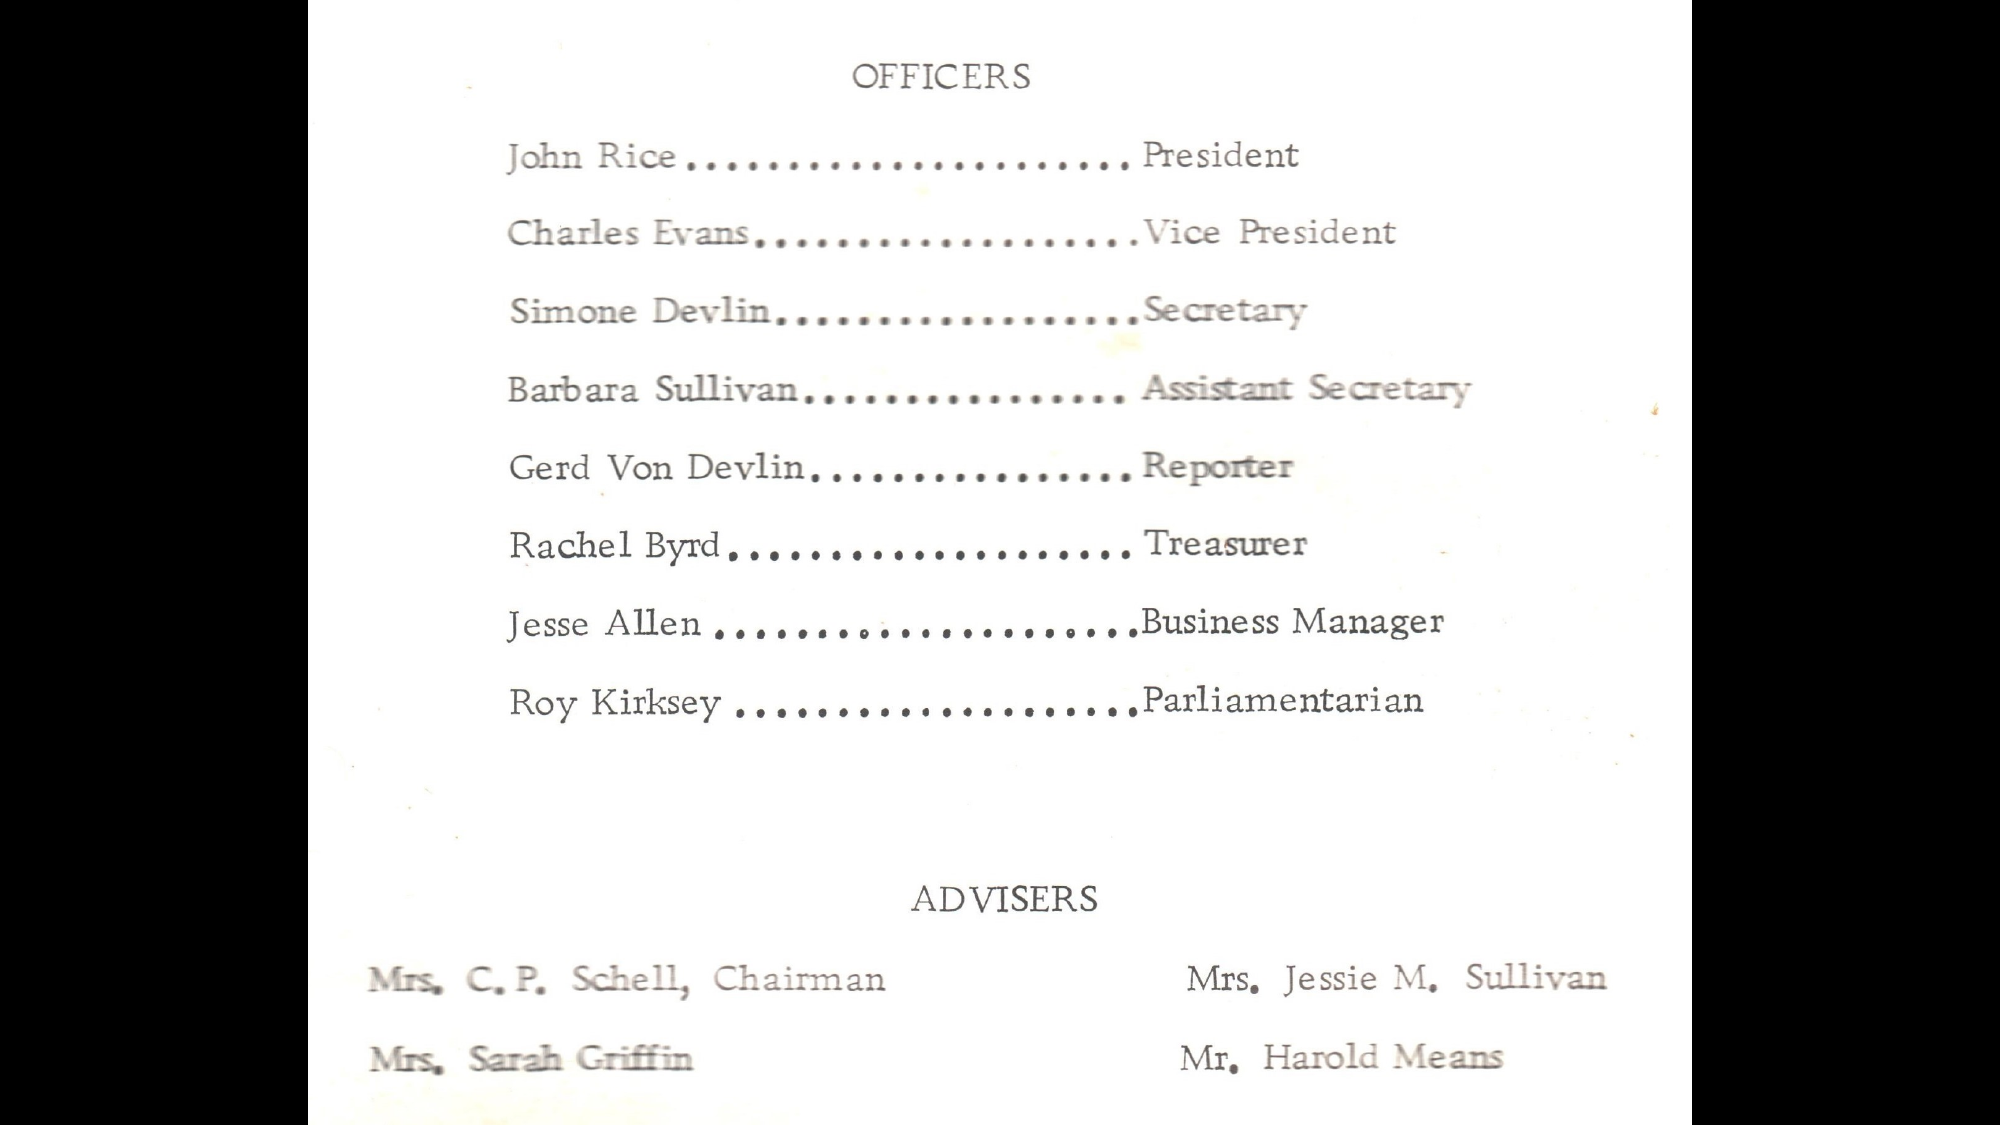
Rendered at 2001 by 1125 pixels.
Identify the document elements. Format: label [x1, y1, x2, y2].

picture [308, 0, 1692, 1125]
